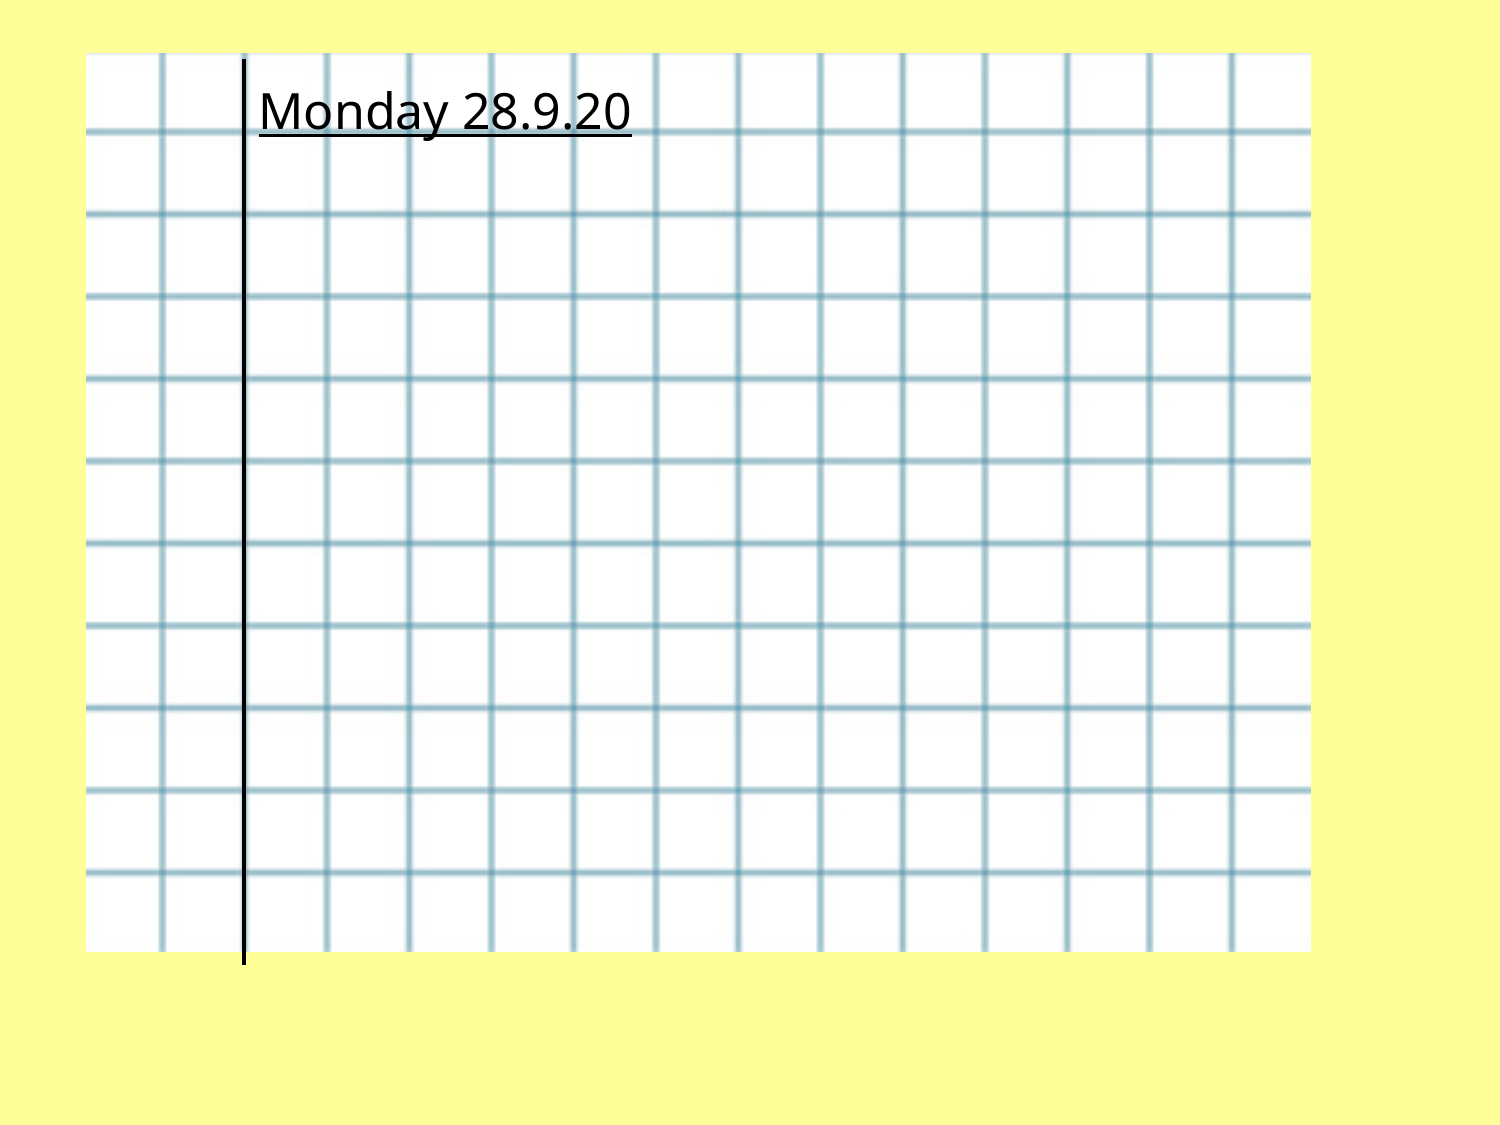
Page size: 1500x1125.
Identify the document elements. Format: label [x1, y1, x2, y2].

picture [86, 53, 1311, 952]
